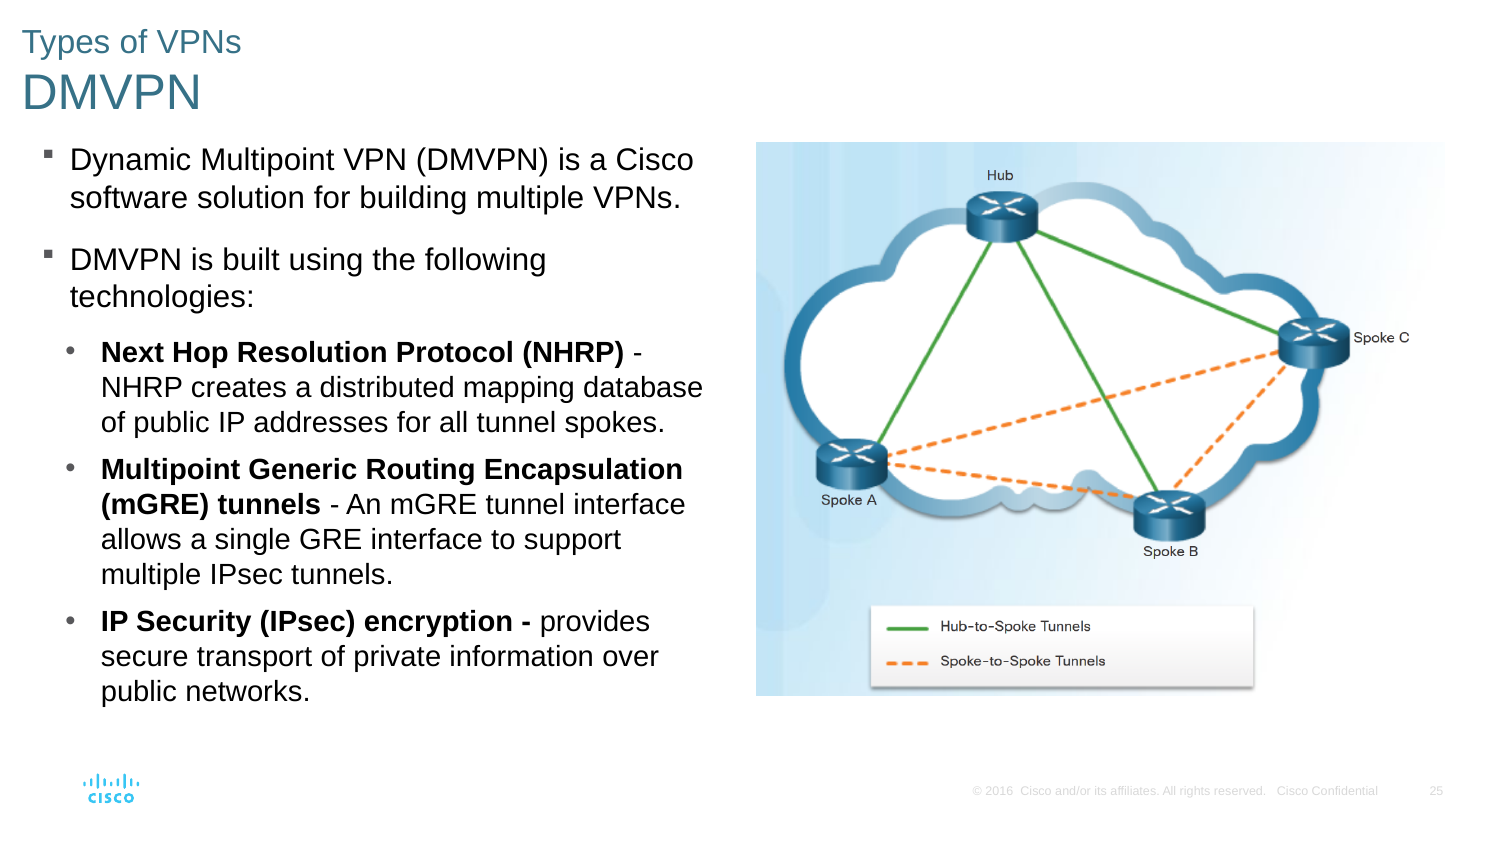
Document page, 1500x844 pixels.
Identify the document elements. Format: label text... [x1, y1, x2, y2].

picture [756, 142, 1446, 696]
title Types of VPNs DMVPN [6, 7, 1500, 132]
list Dynamic Multipoint VPN (DMVPN) is a Cisco software solution for building multiple VPNs. DMVPN is built using the following technologies: Next Hop Resolution Protocol (NHRP) - NHRP creates a distributed mapping database of public IP addresses for all tunnel spokes. Multipoint Generic Routing Encapsulation (mGRE) tunnels - An mGRE tunnel interface allows a single GRE interface to support multiple IPsec tunnels. IP Security (IPsec) encryption - provides secure transport of private information over public networks. [26, 132, 744, 778]
